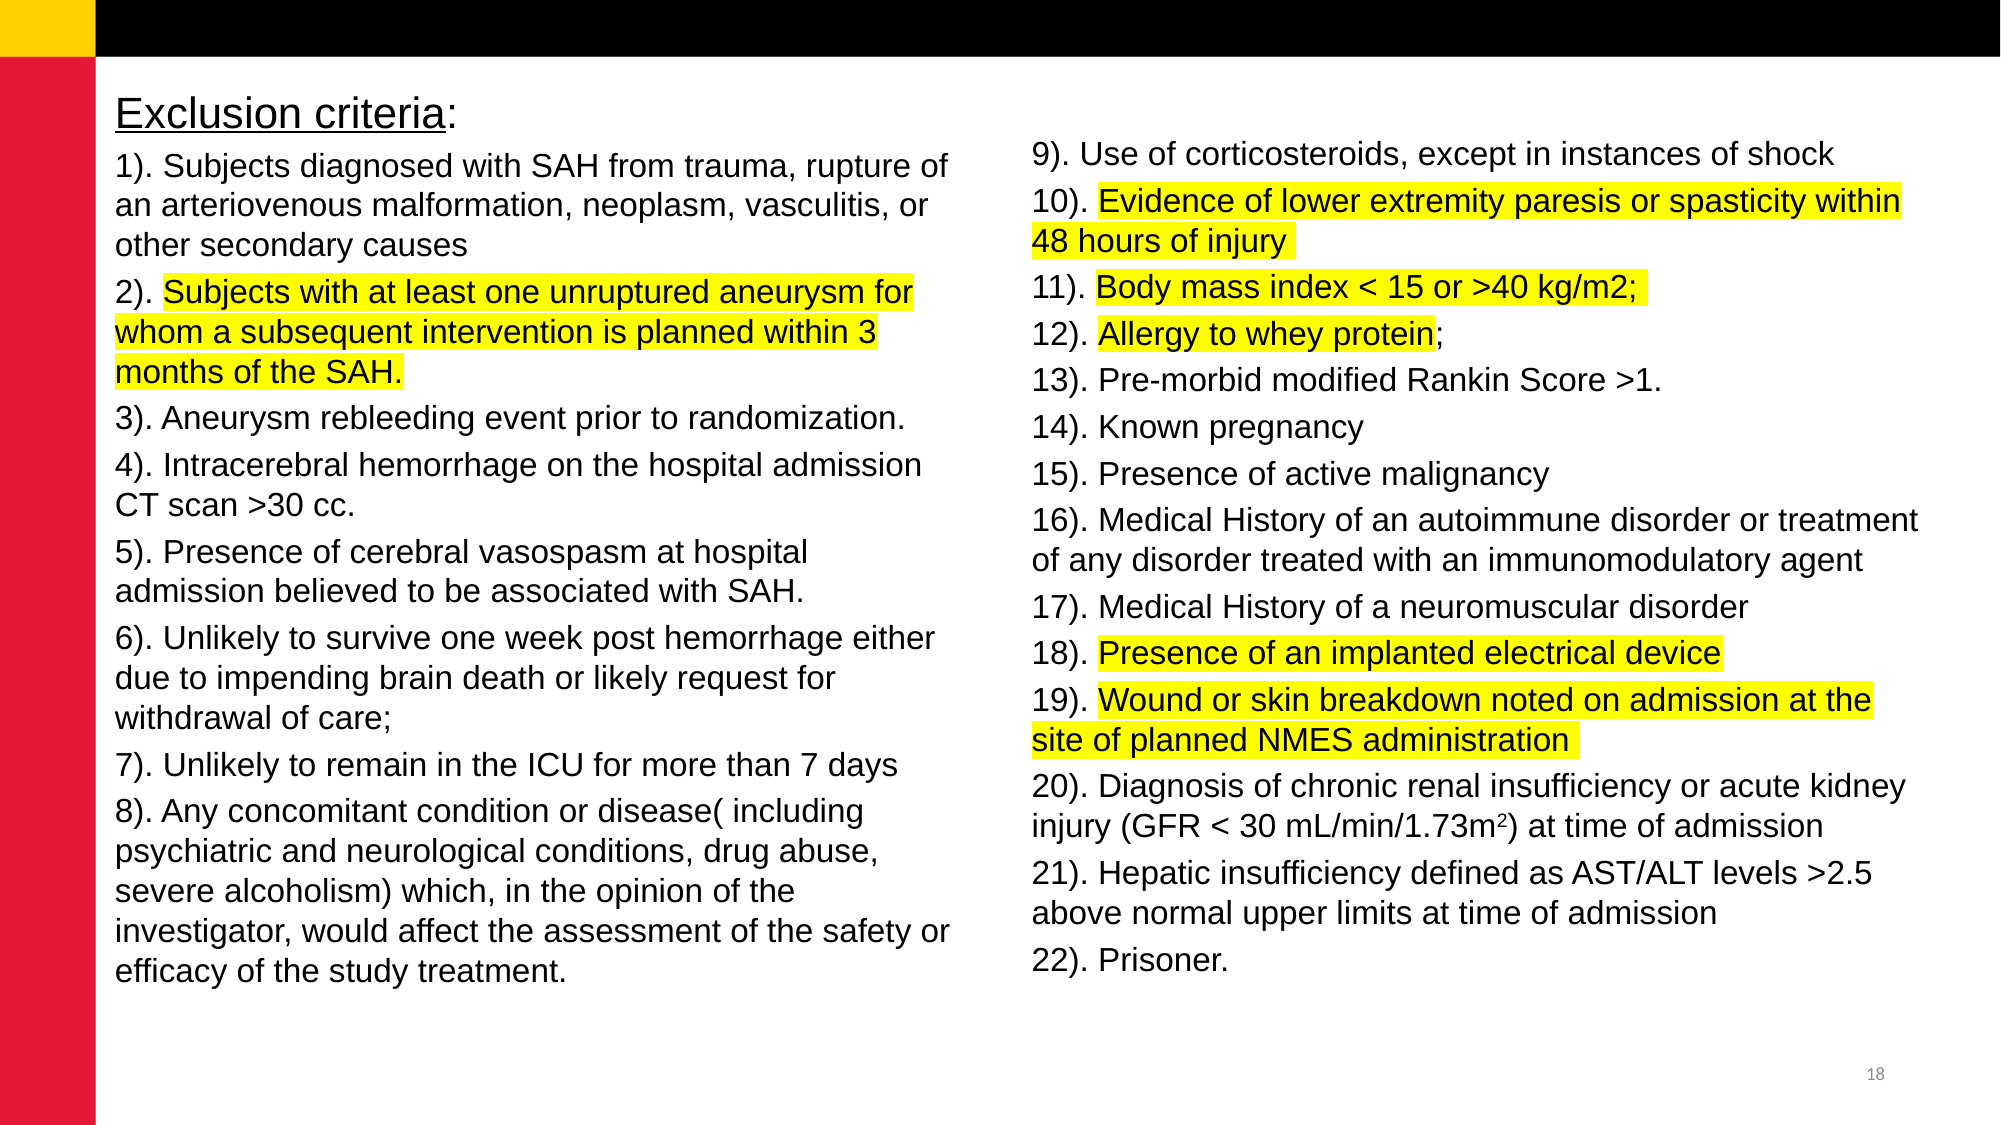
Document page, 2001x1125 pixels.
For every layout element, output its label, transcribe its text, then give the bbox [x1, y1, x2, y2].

slide_number 18 [1433, 1042, 1900, 1103]
picture [0, 0, 2001, 1125]
list Exclusion criteria: 1). Subjects diagnosed with SAH from trauma, rupture of an arteriovenous malformation, neoplasm, vasculitis, or other secondary causes 2). Subjects with at least one unruptured aneurysm for whom a subsequent intervention is planned within 3 months of the SAH. 3). Aneurysm rebleeding event prior to randomization. 4). Intracerebral hemorrhage on the hospital admission CT scan >30 cc. 5). Presence of cerebral vasospasm at hospital admission believed to be associated with SAH. 6). Unlikely to survive one week post hemorrhage either due to impending brain death or likely request for withdrawal of care; 7). Unlikely to remain in the ICU for more than 7 days 8). Any concomitant condition or disease( including psychiatric and neurological conditions, drug abuse, severe alcoholism) which, in the opinion of the investigator, would affect the assessment of the safety or efficacy of the study treatment. [99, 77, 984, 1078]
list 9). Use of corticosteroids, except in instances of shock 10). Evidence of lower extremity paresis or spasticity within 48 hours of injury 11). Body mass index < 15 or >40 kg/m2; 12). Allergy to whey protein; 13). Pre-morbid modified Rankin Score >1. 14). Known pregnancy 15). Presence of active malignancy 16). Medical History of an autoimmune disorder or treatment of any disorder treated with an immunomodulatory agent 17). Medical History of a neuromuscular disorder 18). Presence of an implanted electrical device 19). Wound or skin breakdown noted on admission at the site of planned NMES administration 20). Diagnosis of chronic renal insufficiency or acute kidney injury (GFR < 30 mL/min/1.73m2) at time of admission 21). Hepatic insufficiency defined as AST/ALT levels >2.5 above normal upper limits at time of admission 22). Prisoner. [1016, 124, 1946, 1001]
